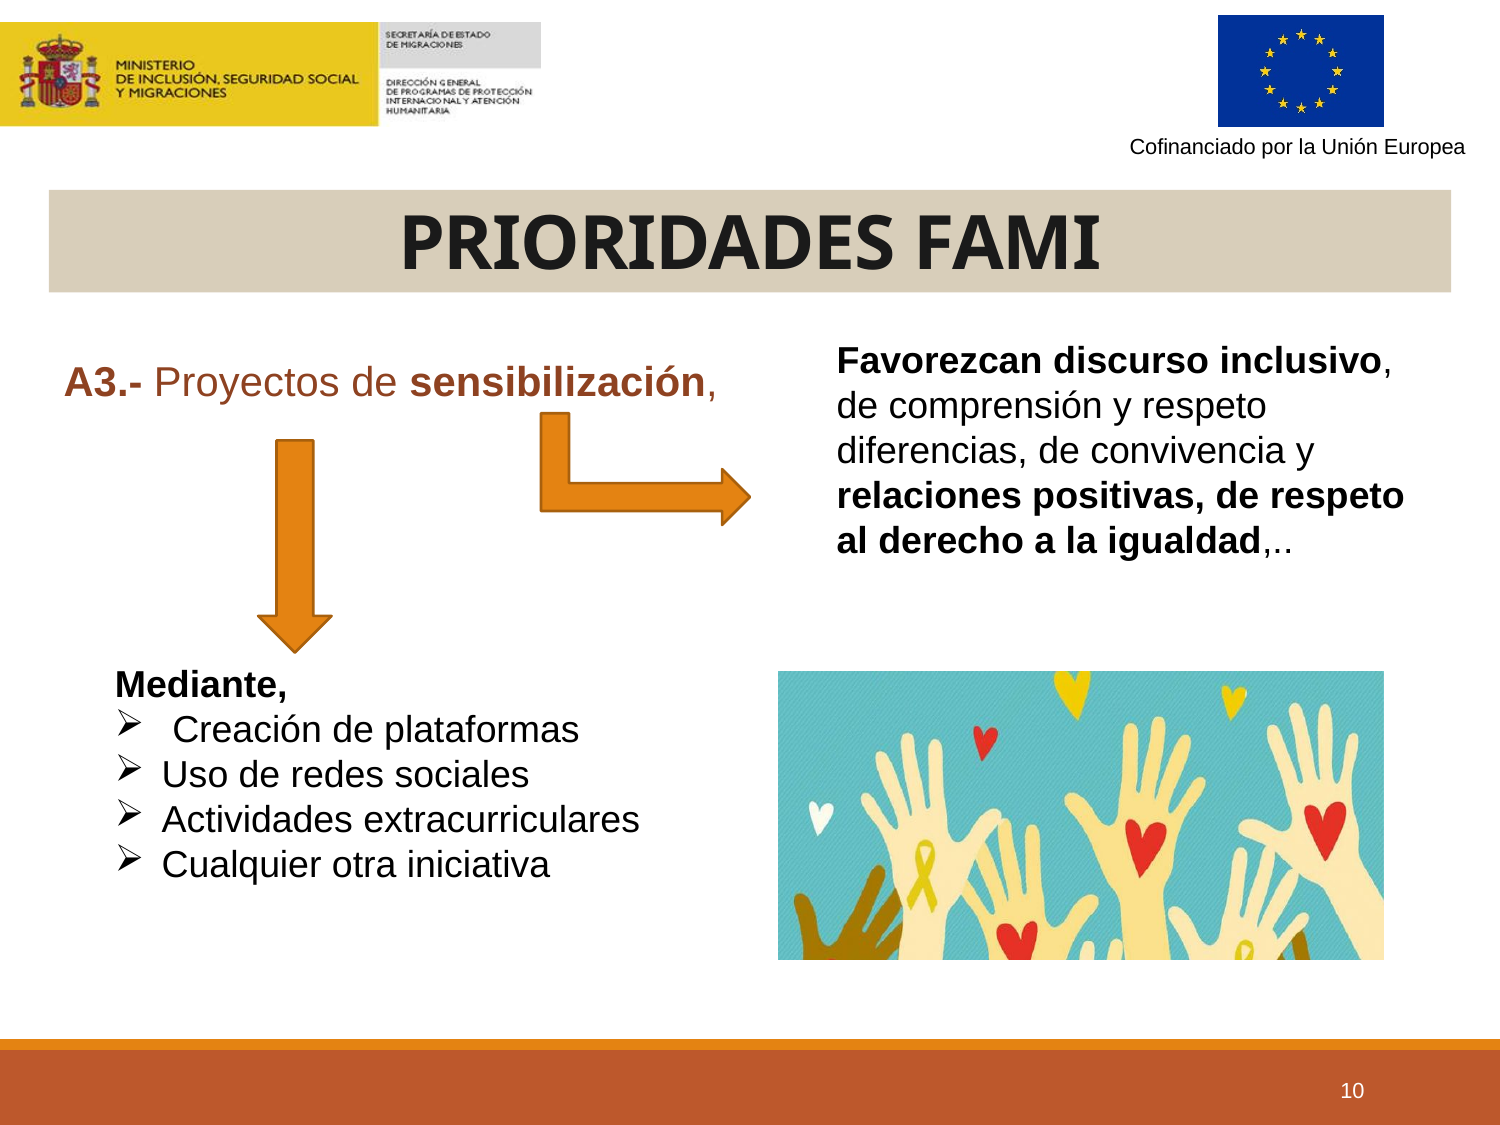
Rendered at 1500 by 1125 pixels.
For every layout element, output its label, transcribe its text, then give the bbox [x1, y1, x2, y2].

text_box Cofinanciado por la Unión Europea [1063, 125, 1500, 167]
picture [0, 21, 542, 127]
picture [778, 670, 1384, 960]
text_box [256, 439, 333, 654]
title PRIORIDADES FAMI [48, 189, 1452, 293]
text_box A3.- Proyectos de sensibilización, [48, 347, 821, 413]
text_box Favorezcan discurso inclusivo, de comprensión y respeto diferencias, de convivencia y relaciones positivas, de respeto al derecho a la igualdad,.. [821, 328, 1421, 569]
text_box [539, 411, 751, 527]
text_box Mediante, Creación de plataformas Uso de redes sociales Actividades extracurriculares Cualquier otra iniciativa [100, 652, 705, 893]
slide_number 10 [1218, 1059, 1380, 1120]
picture [1217, 15, 1384, 127]
